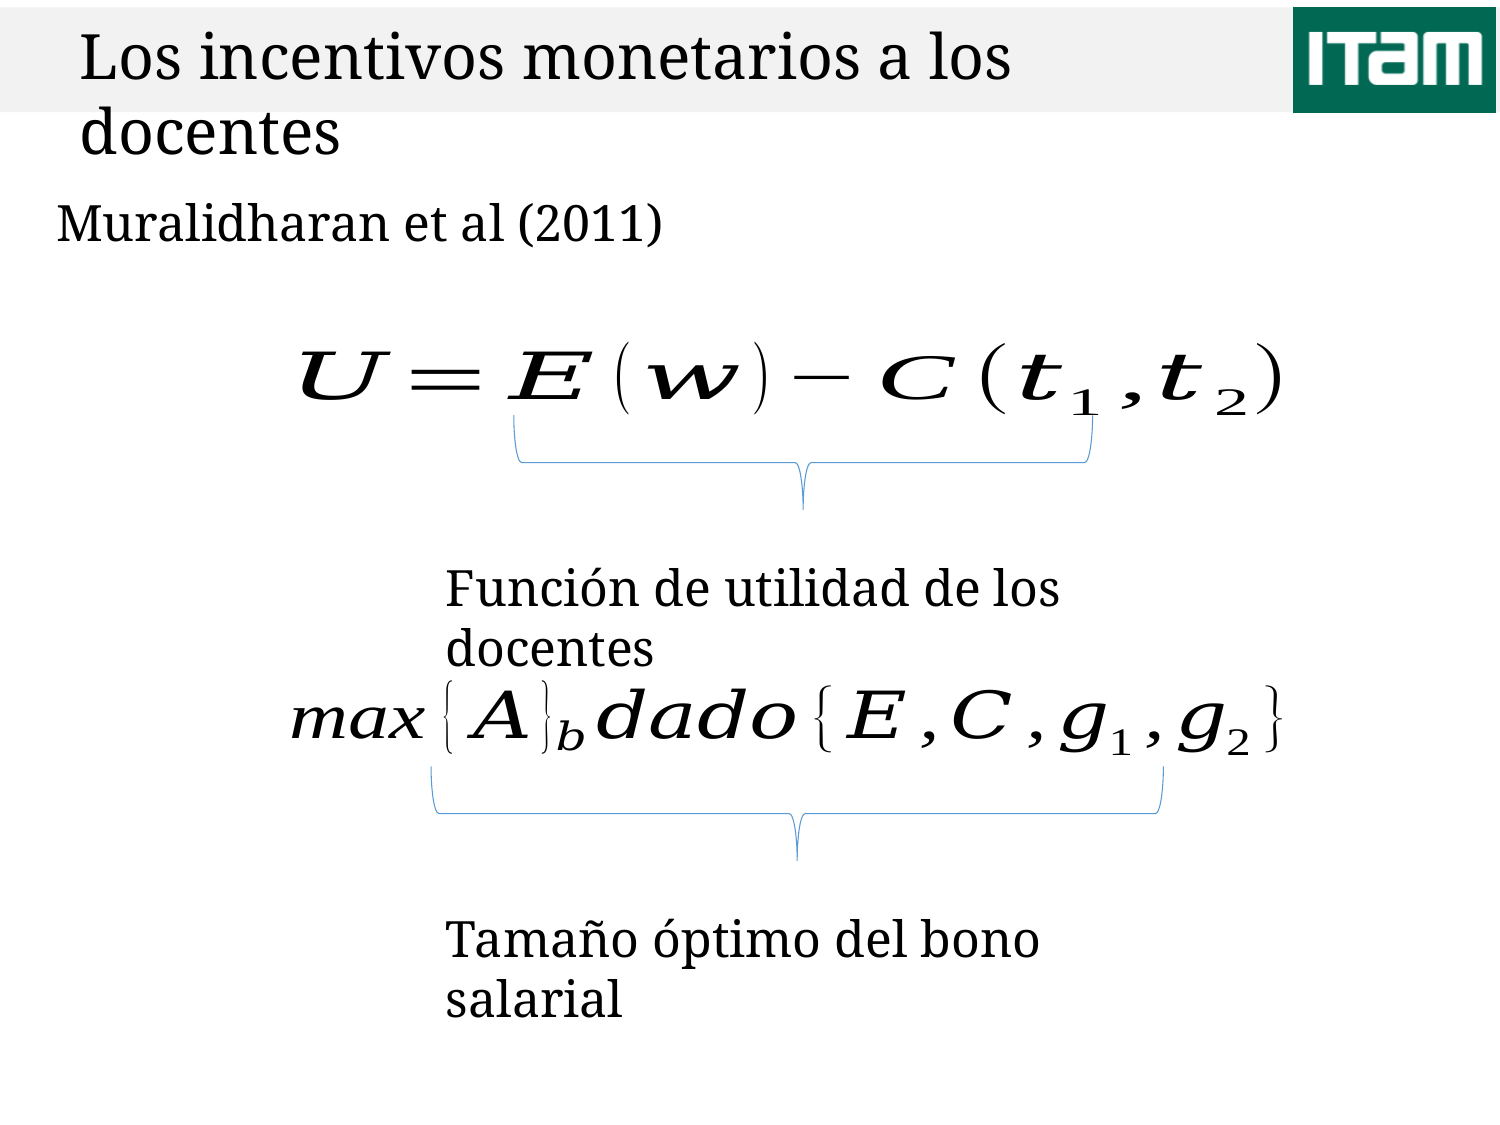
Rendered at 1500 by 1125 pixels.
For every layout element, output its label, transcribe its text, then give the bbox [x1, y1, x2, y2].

text_box Función de utilidad de los docentes [431, 549, 1164, 684]
text_box Tamaño óptimo del bono salarial [431, 900, 1164, 1035]
picture [1293, 7, 1496, 113]
text_box [513, 415, 1094, 510]
text_box [430, 766, 1164, 861]
text_box Muralidharan et al (2011) [41, 184, 1459, 260]
text_box [0, 6, 1500, 113]
text_box Los incentivos monetarios a los docentes [64, 9, 1187, 175]
